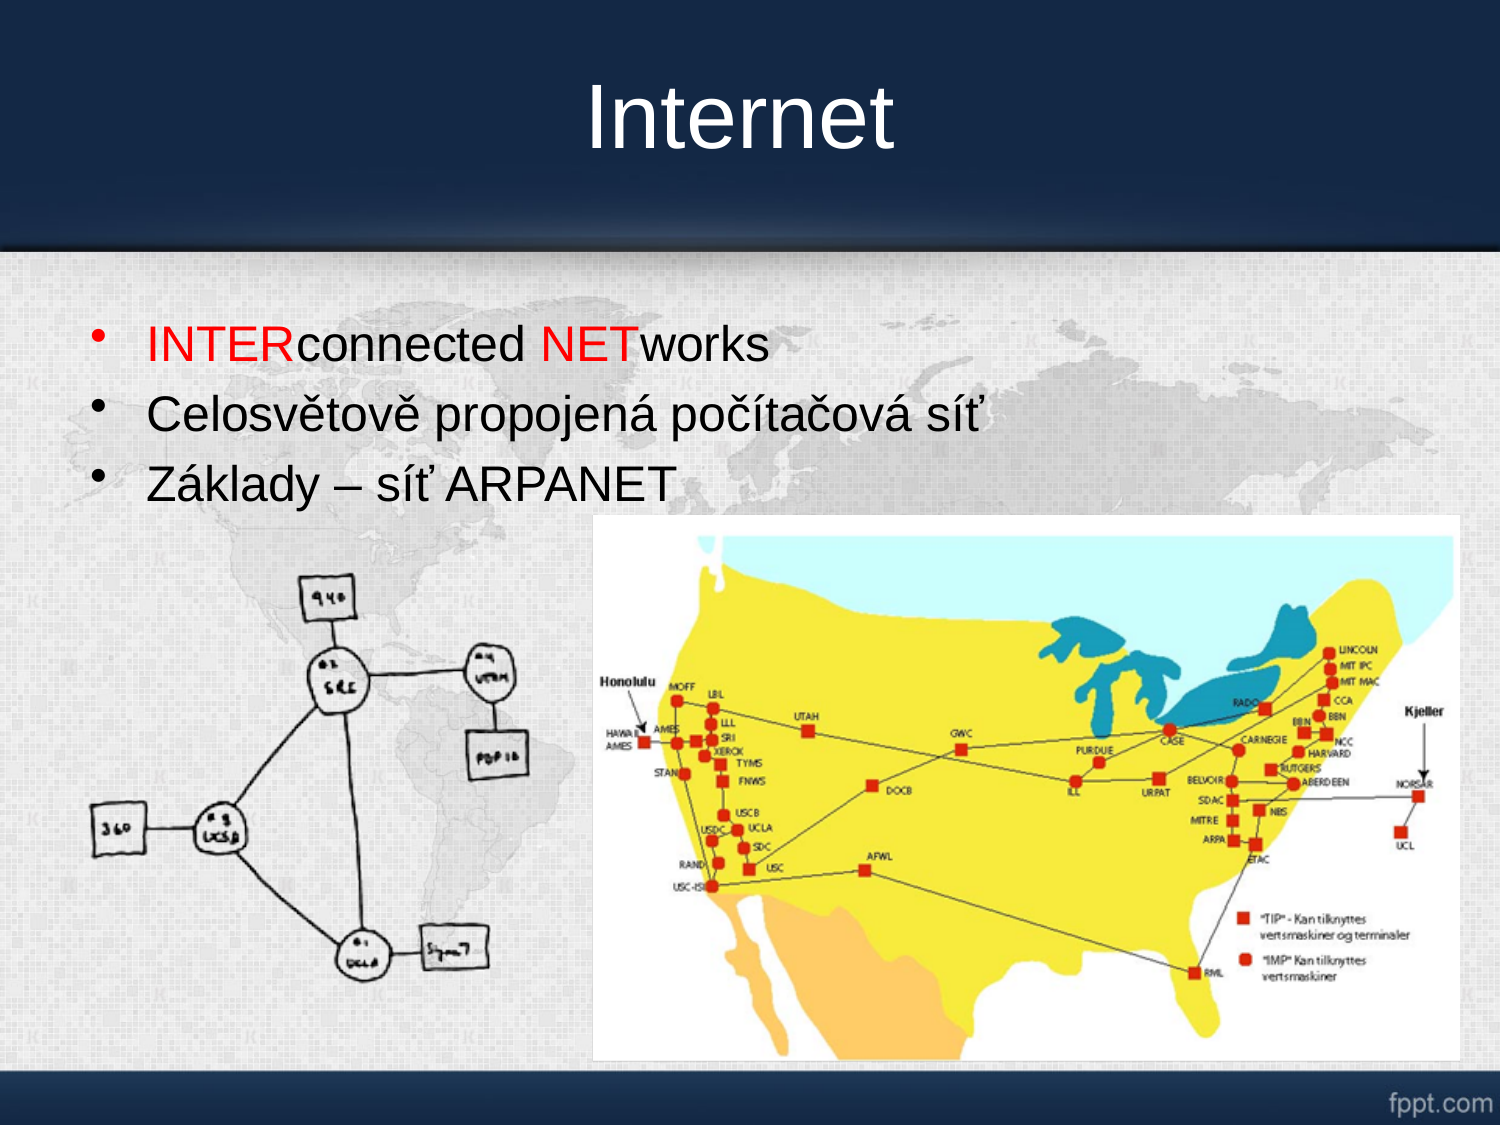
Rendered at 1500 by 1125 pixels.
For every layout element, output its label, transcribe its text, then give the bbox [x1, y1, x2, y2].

picture [0, 0, 1500, 1125]
title Internet [64, 31, 1415, 192]
list INTERconnected NETworks Celosvětově propojená počítačová síť Základy – síť ARPANET [75, 304, 1425, 1047]
